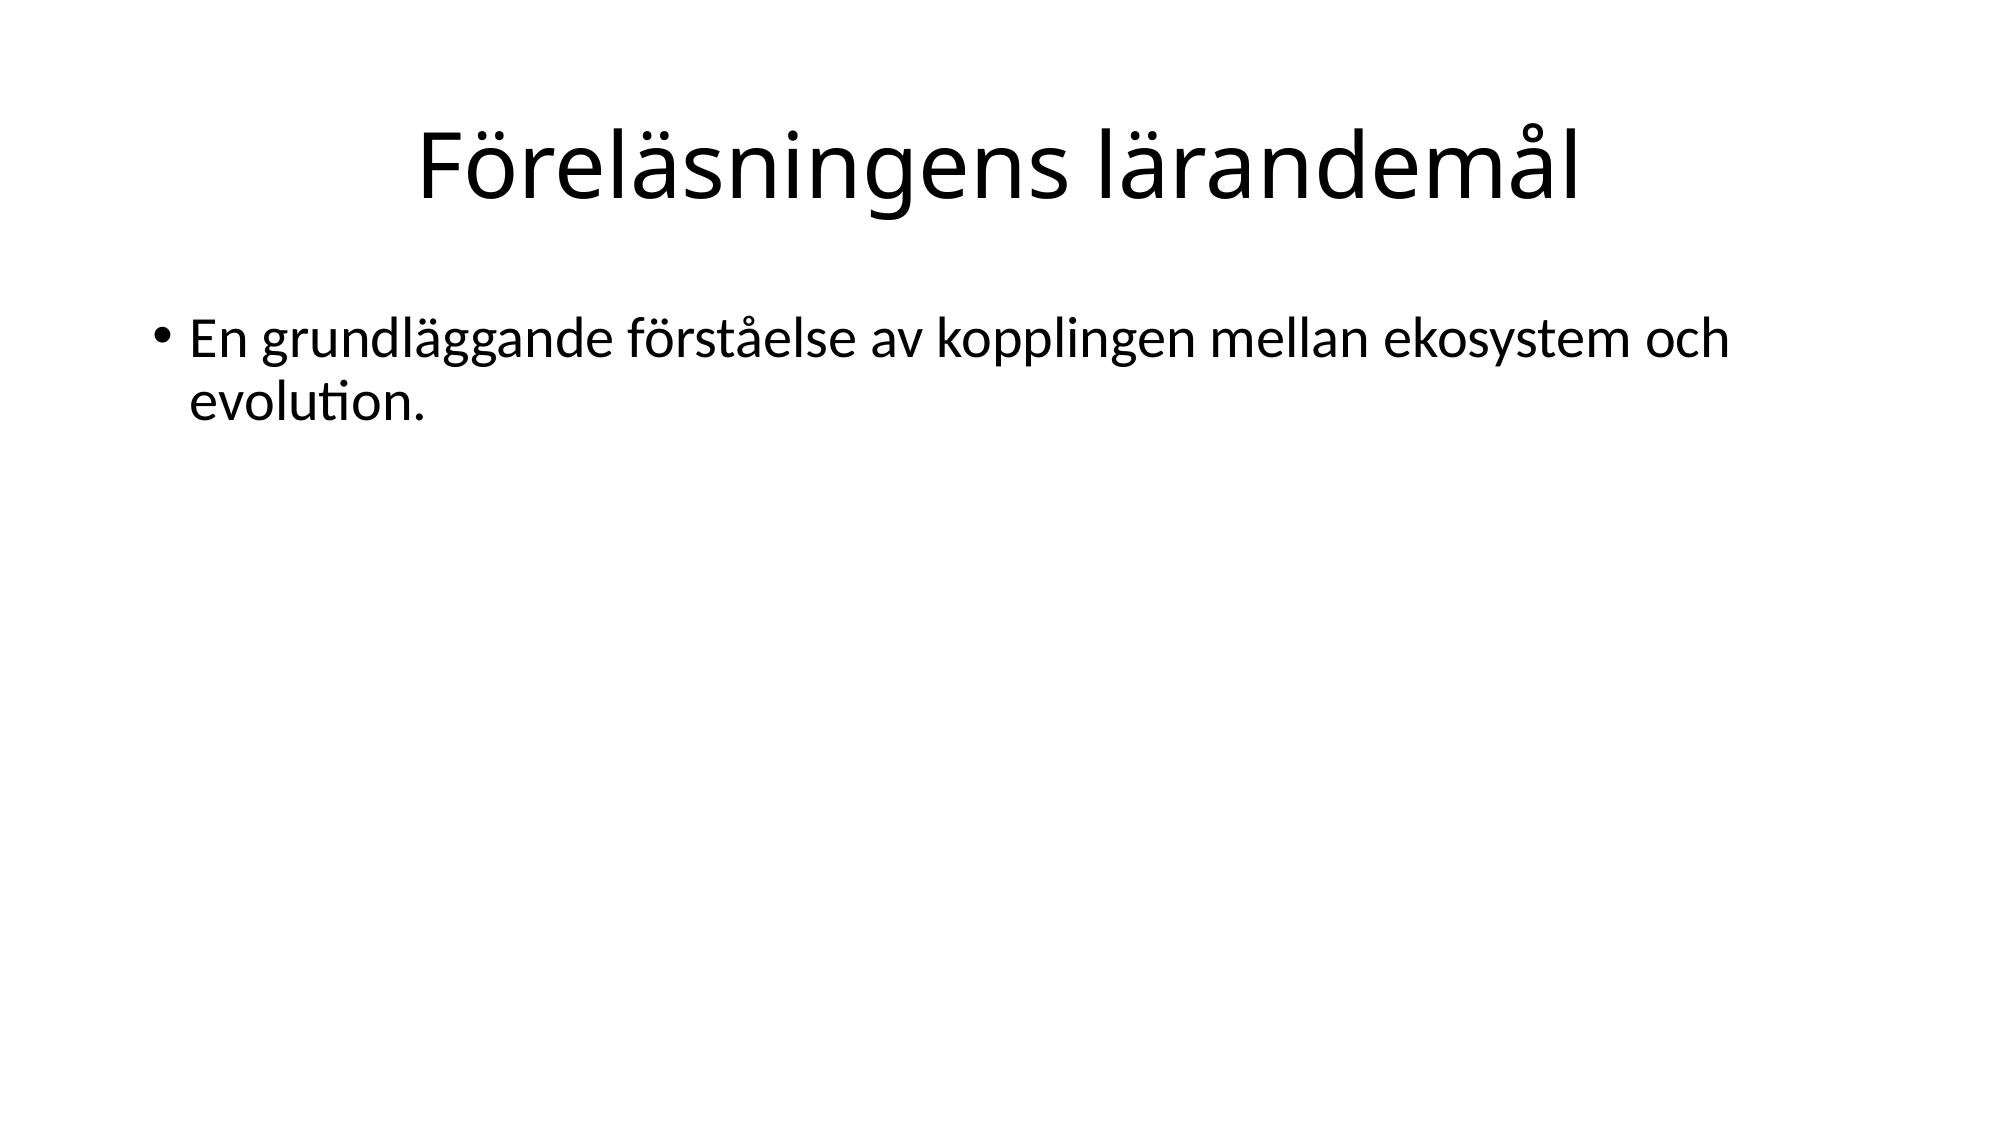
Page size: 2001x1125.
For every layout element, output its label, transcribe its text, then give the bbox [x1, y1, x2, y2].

list En grundläggande förståelse av kopplingen mellan ekosystem och evolution. [137, 299, 1863, 1014]
title Föreläsningens lärandemål [137, 59, 1863, 278]
